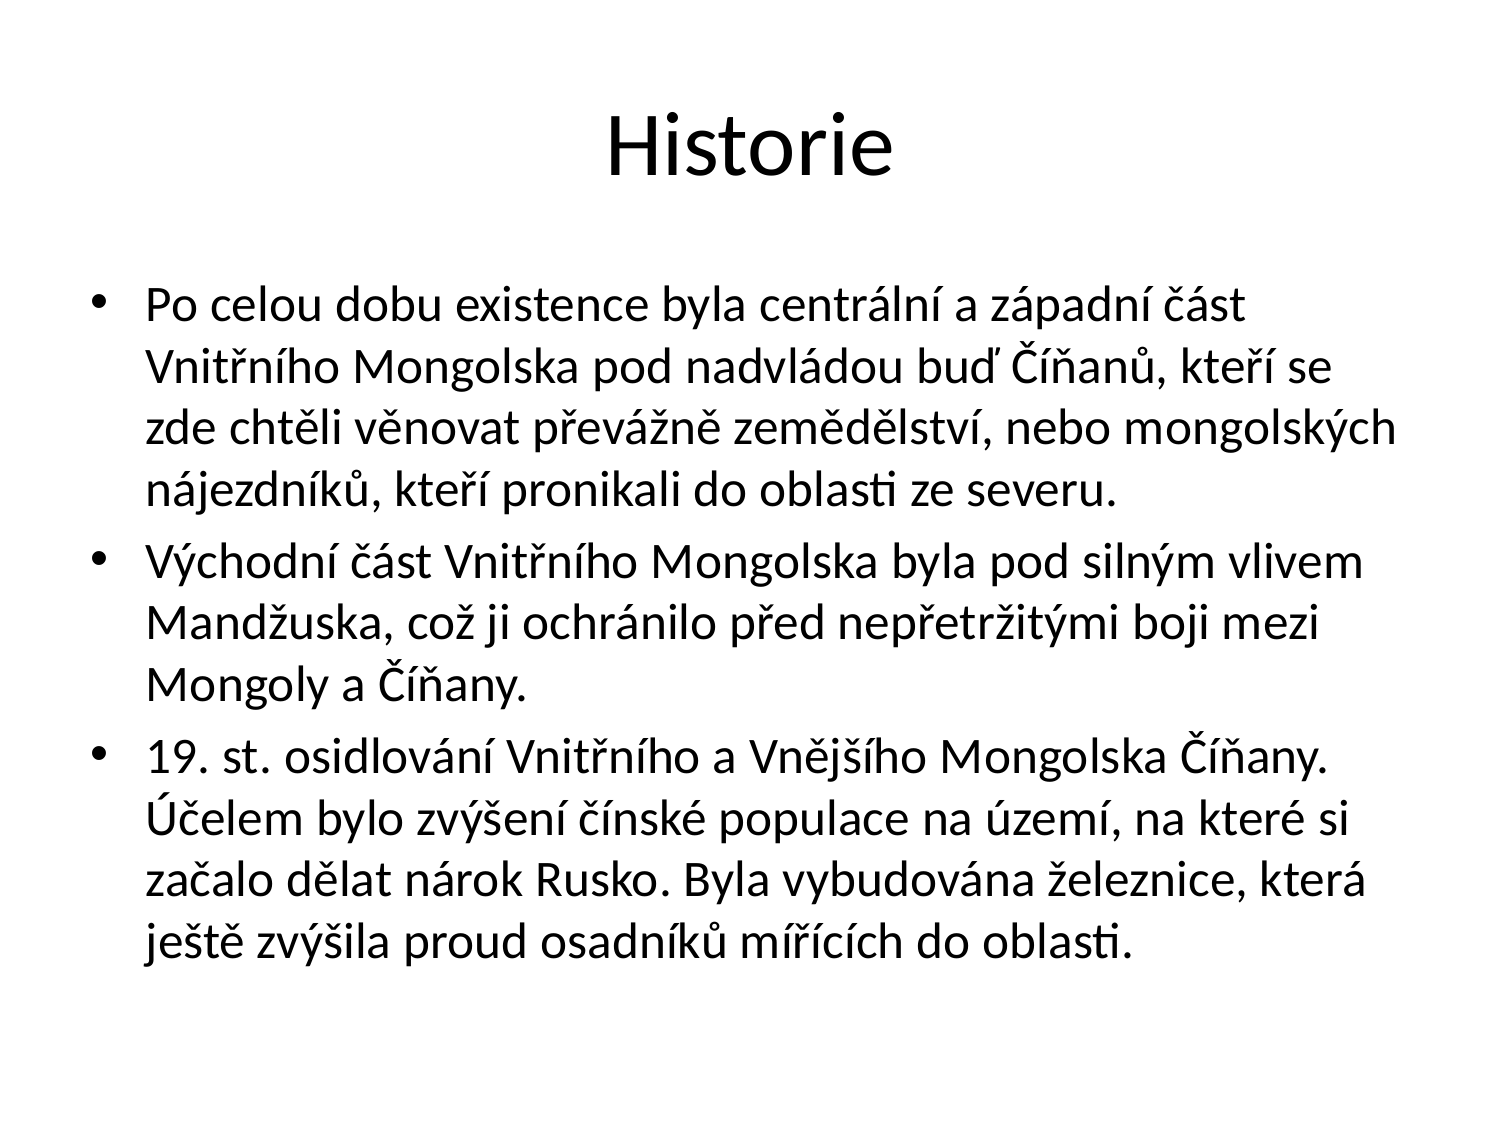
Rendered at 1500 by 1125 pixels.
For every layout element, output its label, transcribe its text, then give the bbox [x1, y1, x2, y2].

list Po celou dobu existence byla centrální a západní část Vnitřního Mongolska pod nadvládou buď Číňanů, kteří se zde chtěli věnovat převážně zemědělství, nebo mongolských nájezdníků, kteří pronikali do oblasti ze severu. Východní část Vnitřního Mongolska byla pod silným vlivem Mandžuska, což ji ochránilo před nepřetržitými boji mezi Mongoly a Číňany. 19. st. osidlování Vnitřního a Vnějšího Mongolska Číňany. Účelem bylo zvýšení čínské populace na území, na které si začalo dělat nárok Rusko. Byla vybudována železnice, která ještě zvýšila proud osadníků mířících do oblasti. [75, 262, 1425, 1005]
title Historie [75, 45, 1425, 233]
